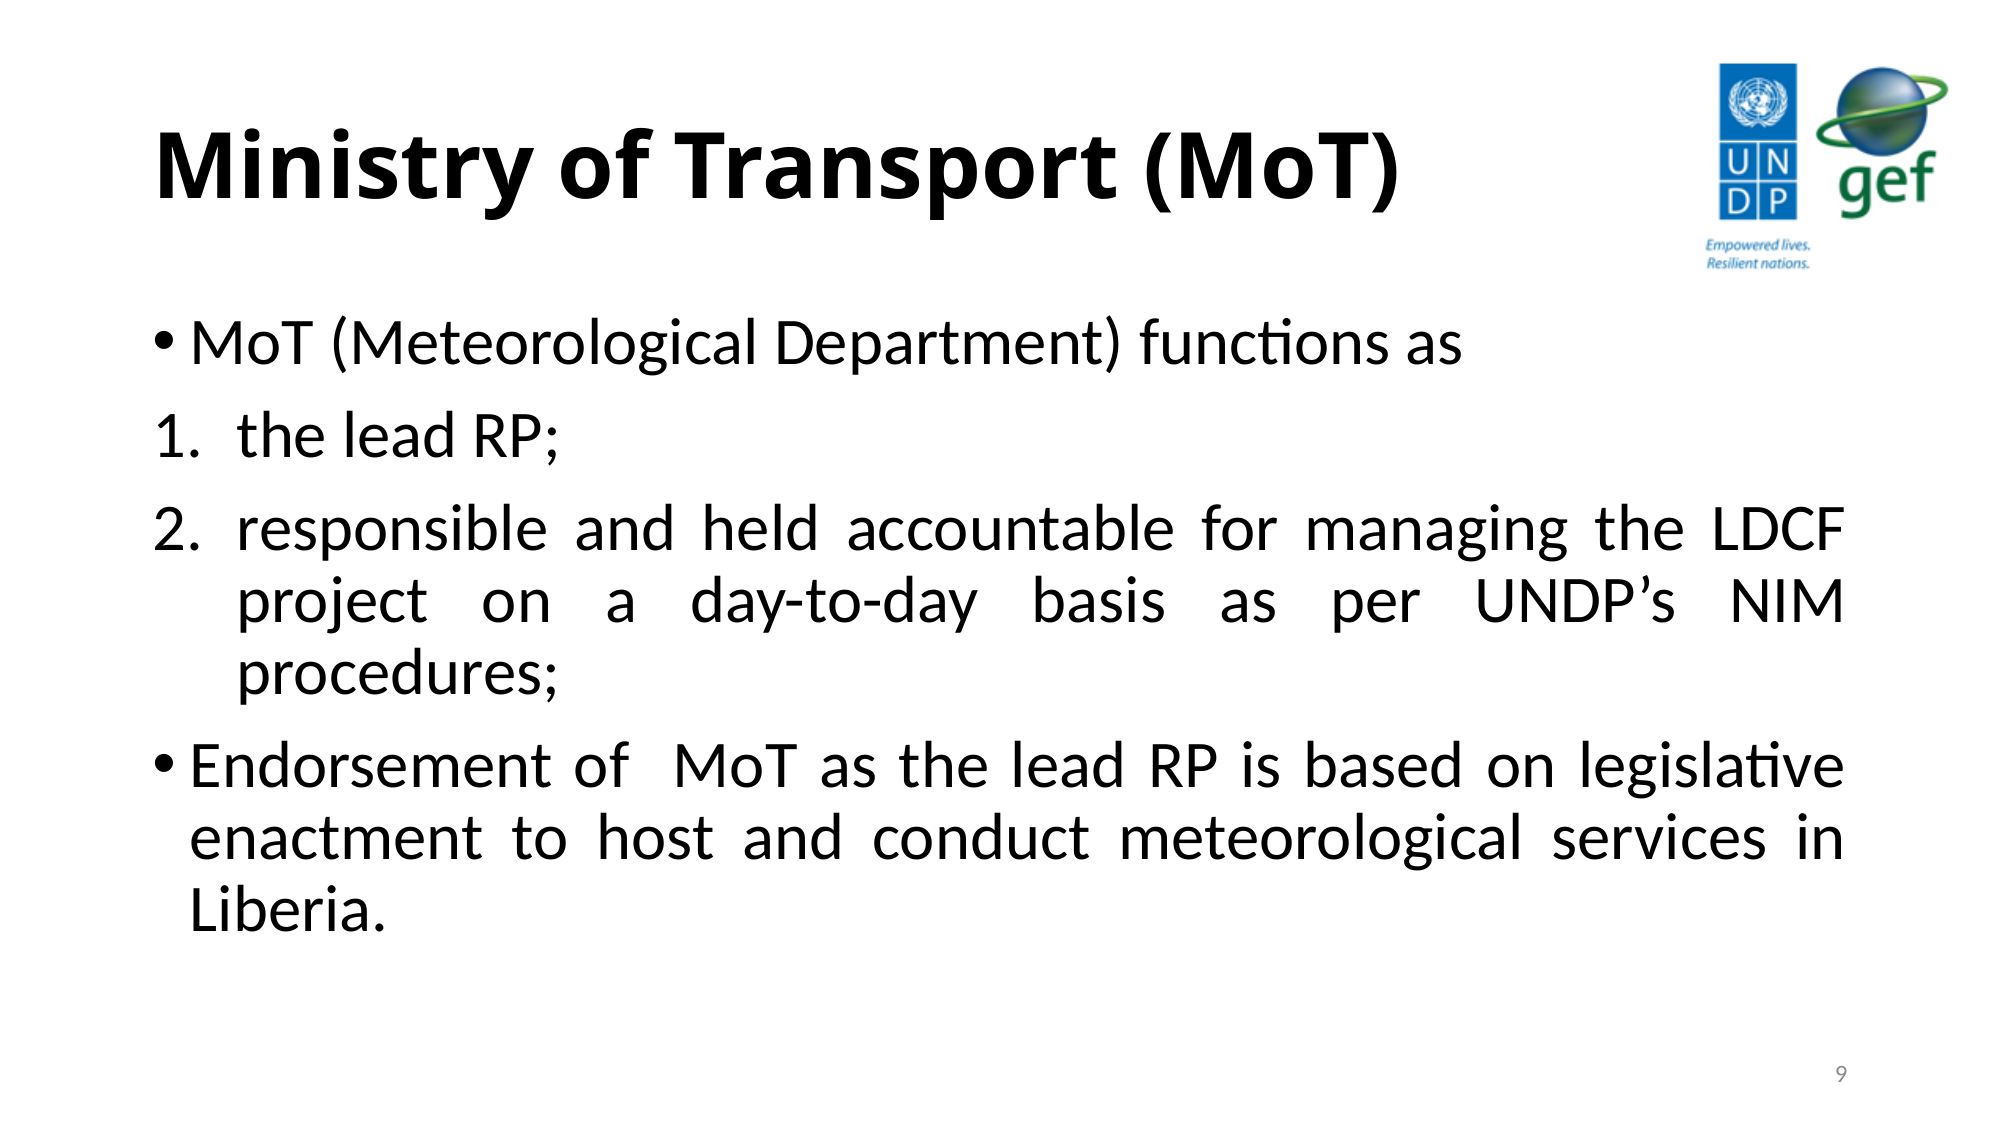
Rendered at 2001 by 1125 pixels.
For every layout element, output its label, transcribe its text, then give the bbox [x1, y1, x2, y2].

list MoT (Meteorological Department) functions as the lead RP; responsible and held accountable for managing the LDCF project on a day-to-day basis as per UNDP’s NIM procedures; Endorsement of MoT as the lead RP is based on legislative enactment to host and conduct meteorological services in Liberia. [137, 299, 1863, 1063]
picture [1700, 56, 1961, 278]
slide_number 9 [1412, 1042, 1863, 1103]
title Ministry of Transport (MoT) [137, 59, 1863, 278]
